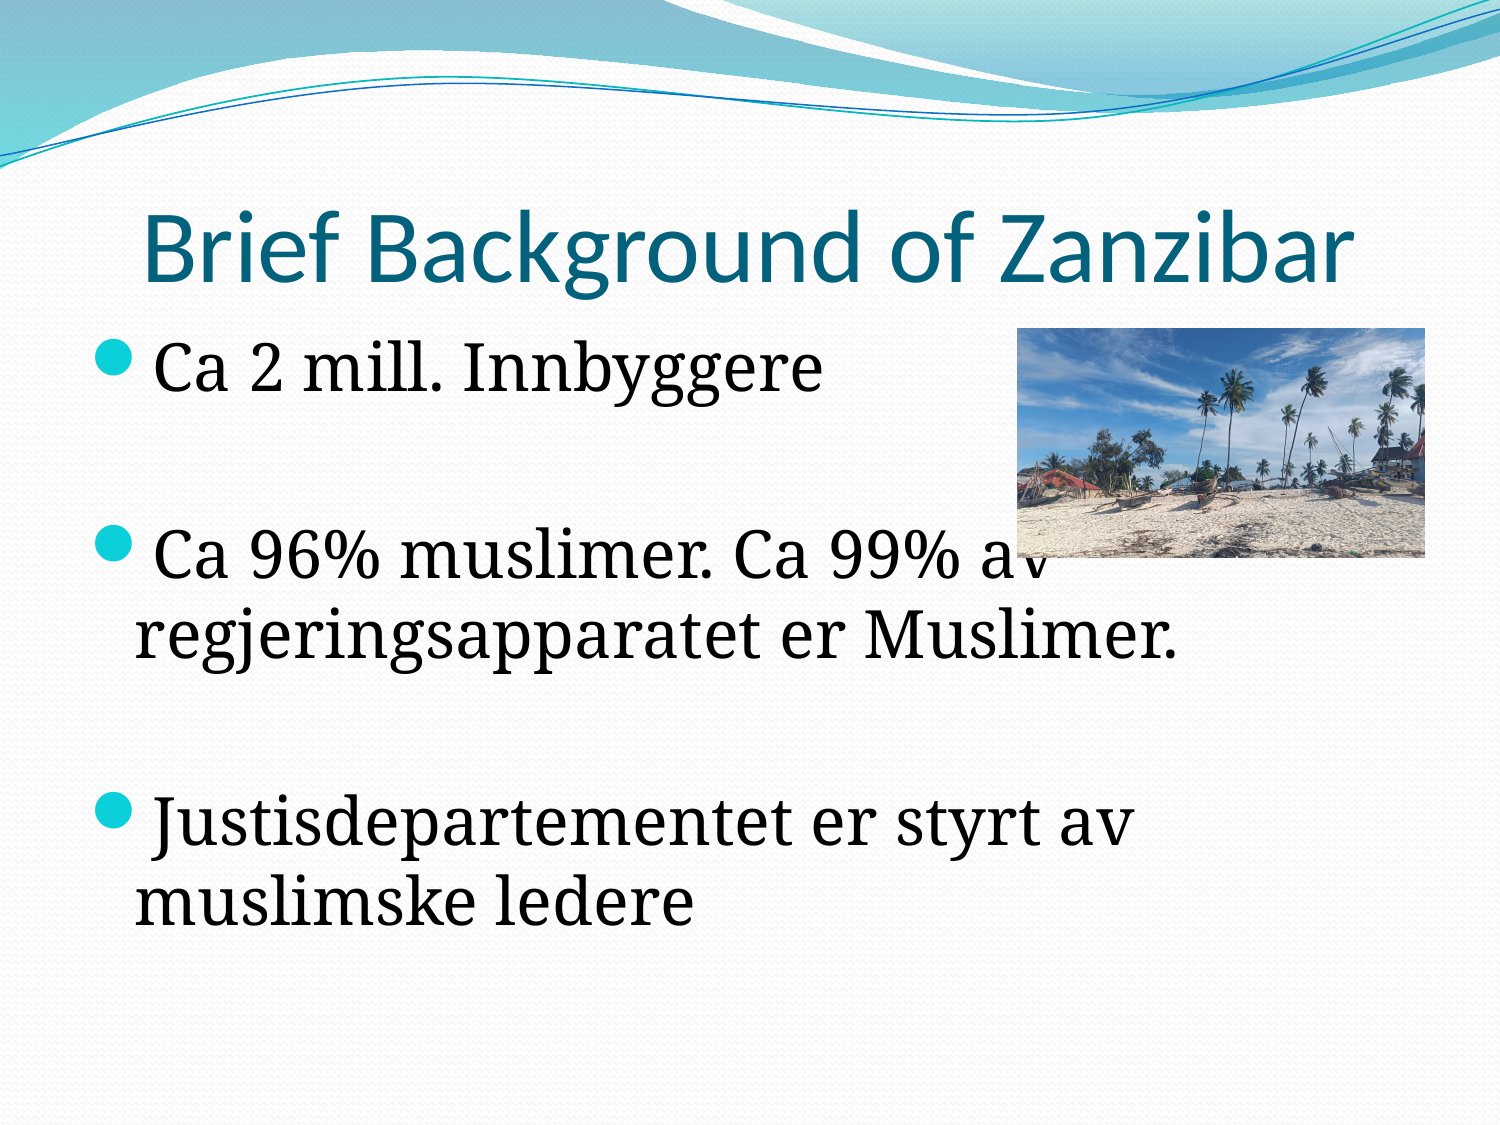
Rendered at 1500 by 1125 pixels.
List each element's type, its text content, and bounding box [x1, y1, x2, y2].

picture [1017, 327, 1426, 558]
title Drømmen om et fullverdig kirkebygg [1010, 329, 1425, 569]
title Brief Background of Zanzibar [75, 115, 1425, 303]
list Ca 2 mill. Innbyggere Ca 96% muslimer. Ca 99% av regjeringsapparatet er Muslimer. Justisdepartementet er styrt av muslimske ledere [75, 317, 1425, 1038]
